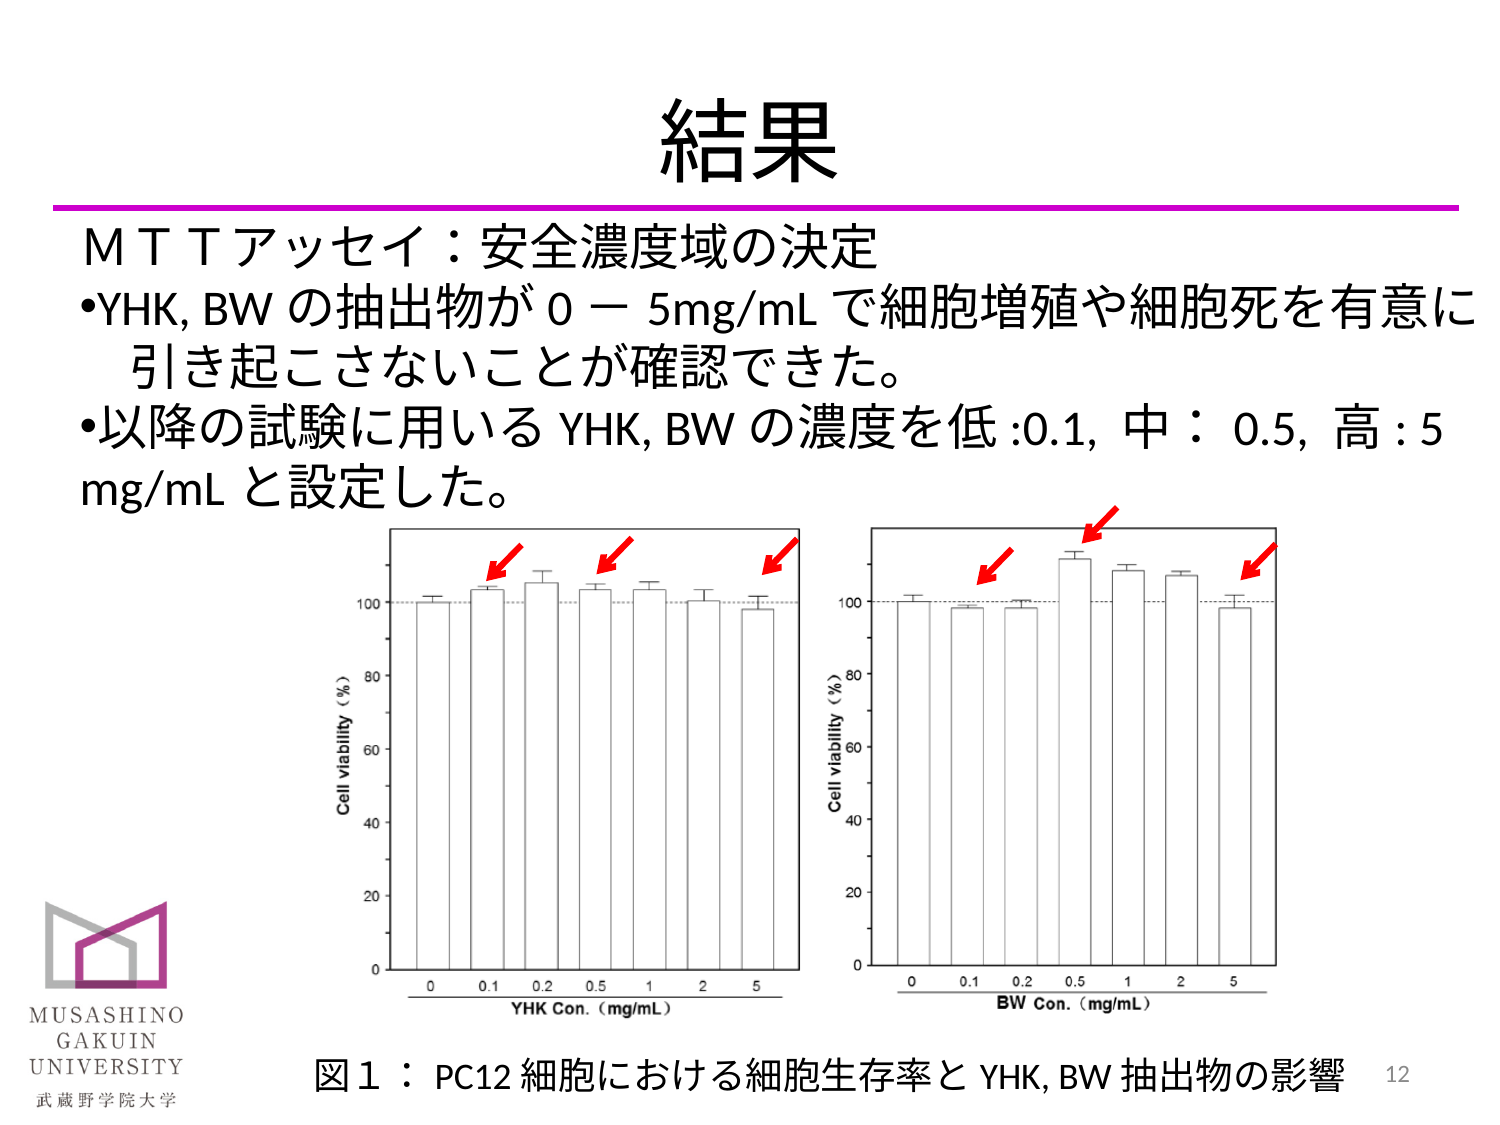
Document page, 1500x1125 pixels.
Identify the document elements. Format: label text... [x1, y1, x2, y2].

text_box 図１：PC12細胞における細胞生存率とYHK, BW抽出物の影響 [298, 1045, 1361, 1105]
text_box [1081, 507, 1118, 544]
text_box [1240, 543, 1277, 581]
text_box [761, 538, 798, 576]
picture [17, 889, 195, 1125]
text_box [596, 537, 633, 575]
picture [311, 514, 1288, 1027]
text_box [976, 548, 1013, 586]
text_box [485, 544, 522, 582]
title 結果 [75, 45, 1425, 205]
text_box ＭＴＴアッセイ：安全濃度域の決定 YHK, BWの抽出物が0－5mg/mLで細胞増殖や細胞死を有意に 引き起こさないことが確認できた。 以降の試験に用いるYHK, BWの濃度を低:0.1, 中：0.5, 高: 5 mg/mLと設定した。 [64, 208, 1500, 523]
slide_number 12 [1074, 1042, 1425, 1103]
